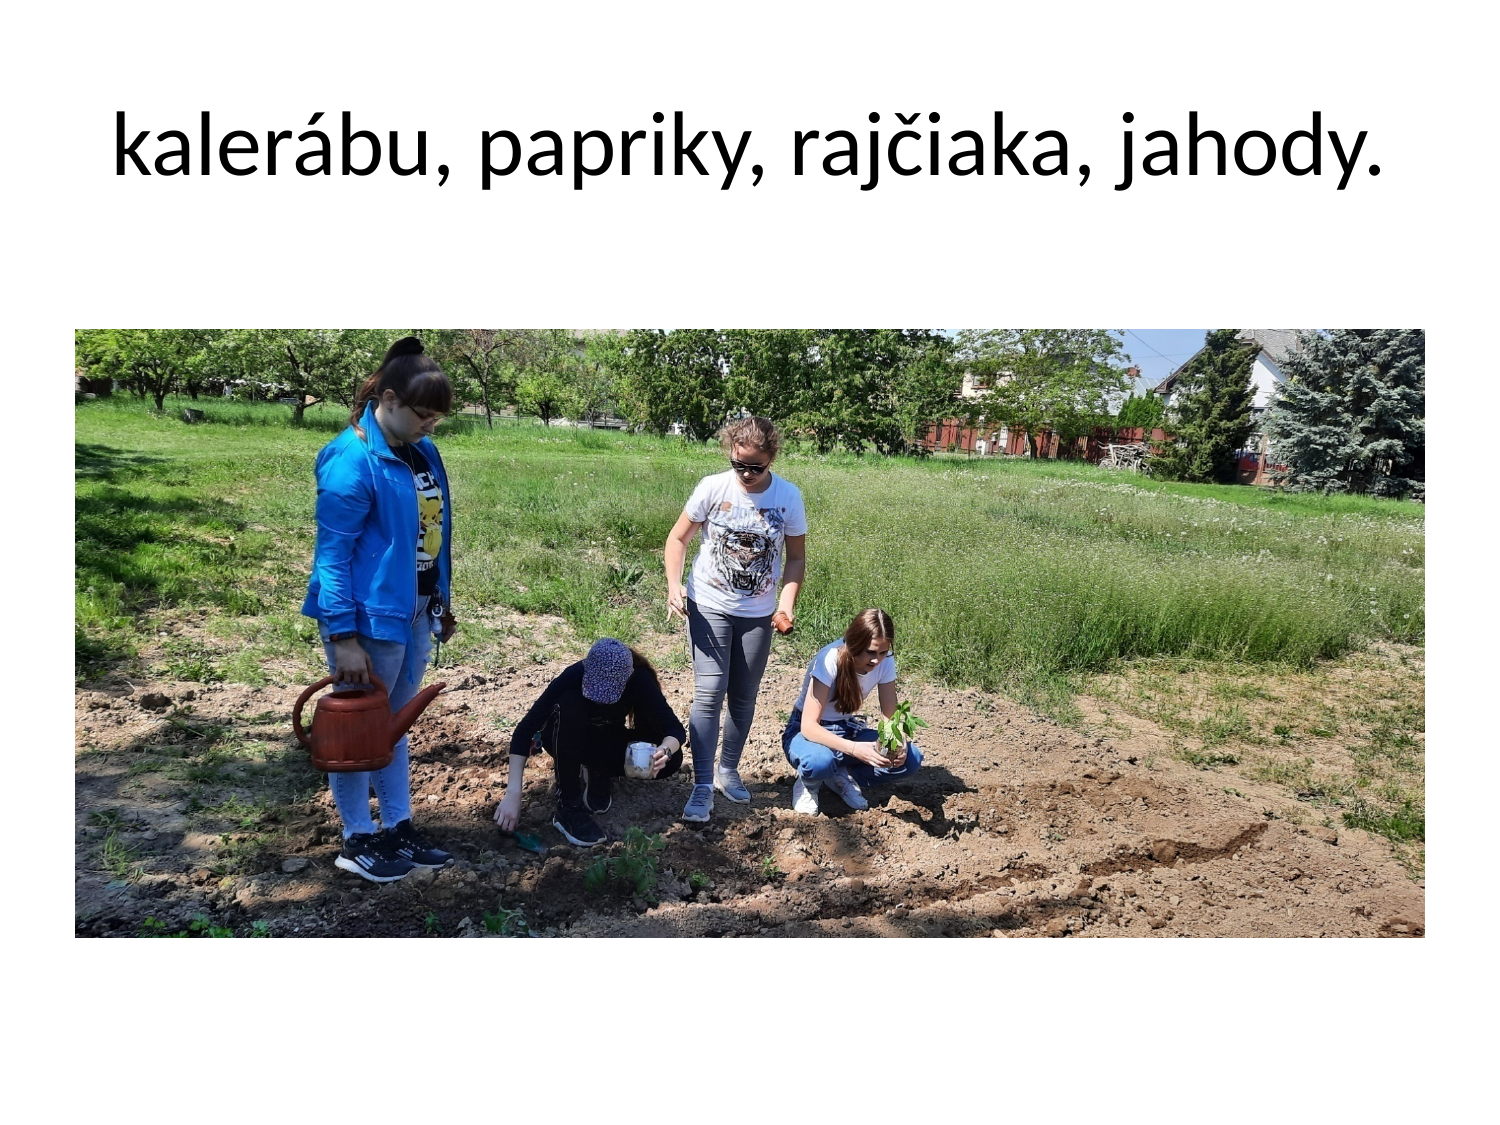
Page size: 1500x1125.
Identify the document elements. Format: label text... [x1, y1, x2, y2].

title kalerábu, papriky, rajčiaka, jahody. [75, 45, 1425, 233]
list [74, 329, 1426, 938]
